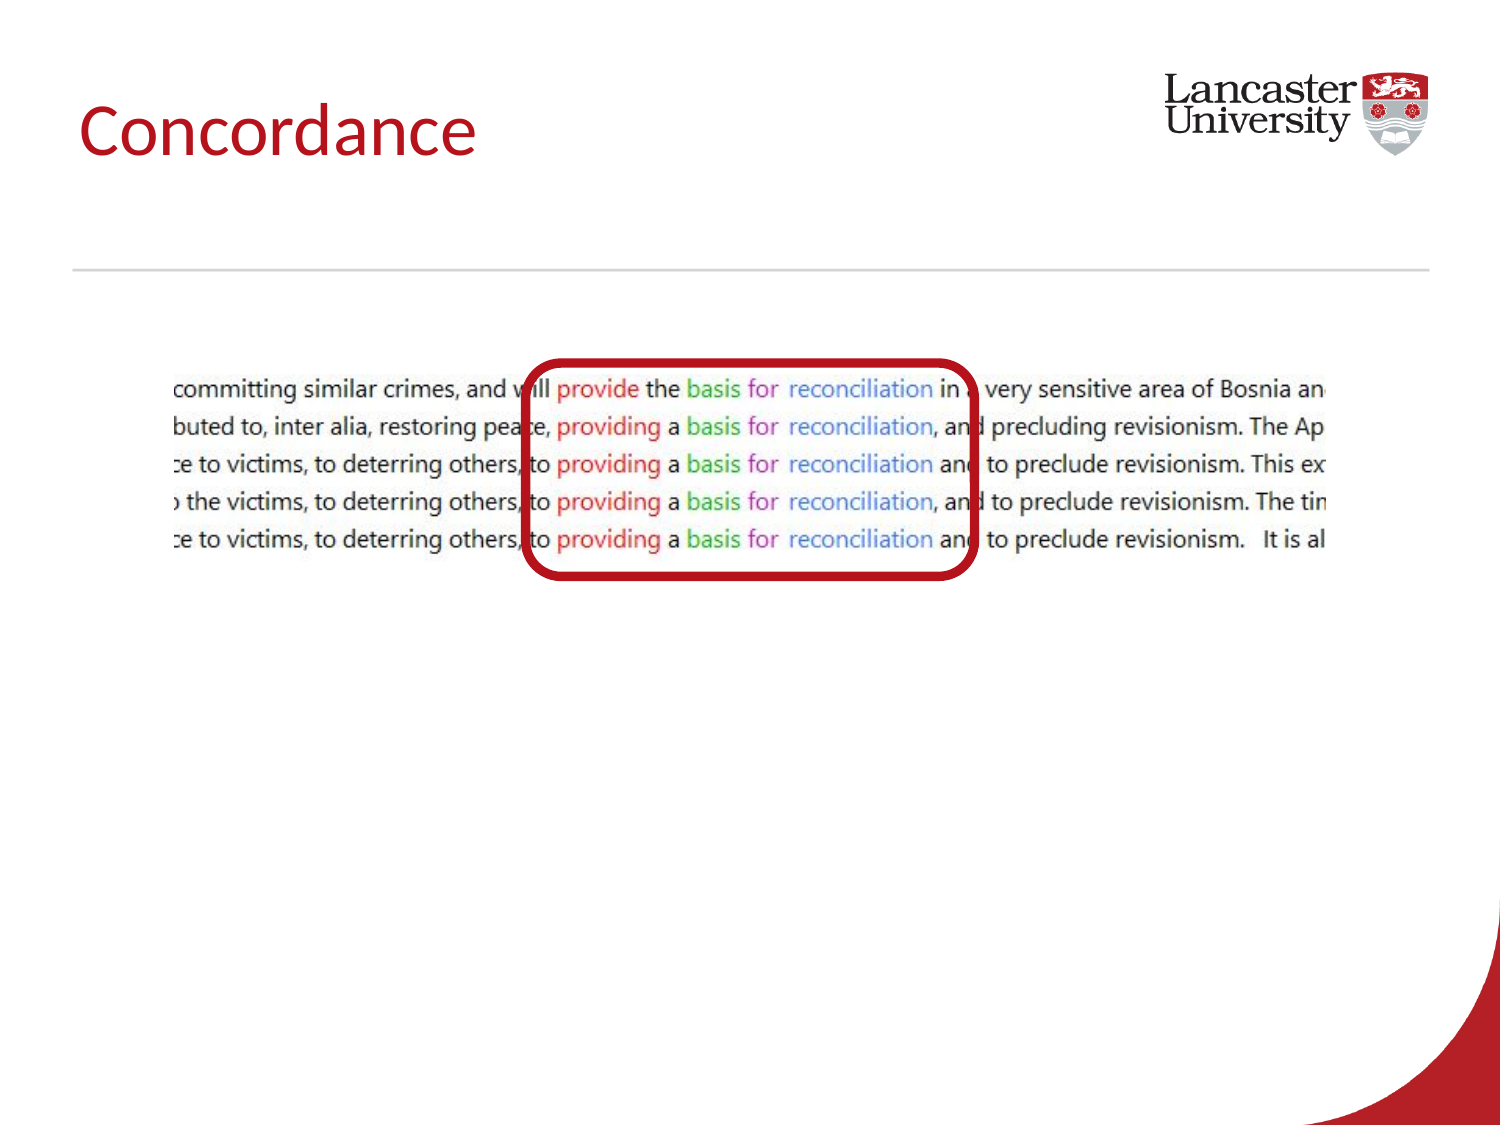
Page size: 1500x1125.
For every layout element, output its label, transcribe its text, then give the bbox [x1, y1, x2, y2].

title Concordance [64, 90, 1176, 279]
text_box [541, 573, 959, 579]
text_box [534, 360, 966, 372]
picture [0, 0, 1500, 1125]
